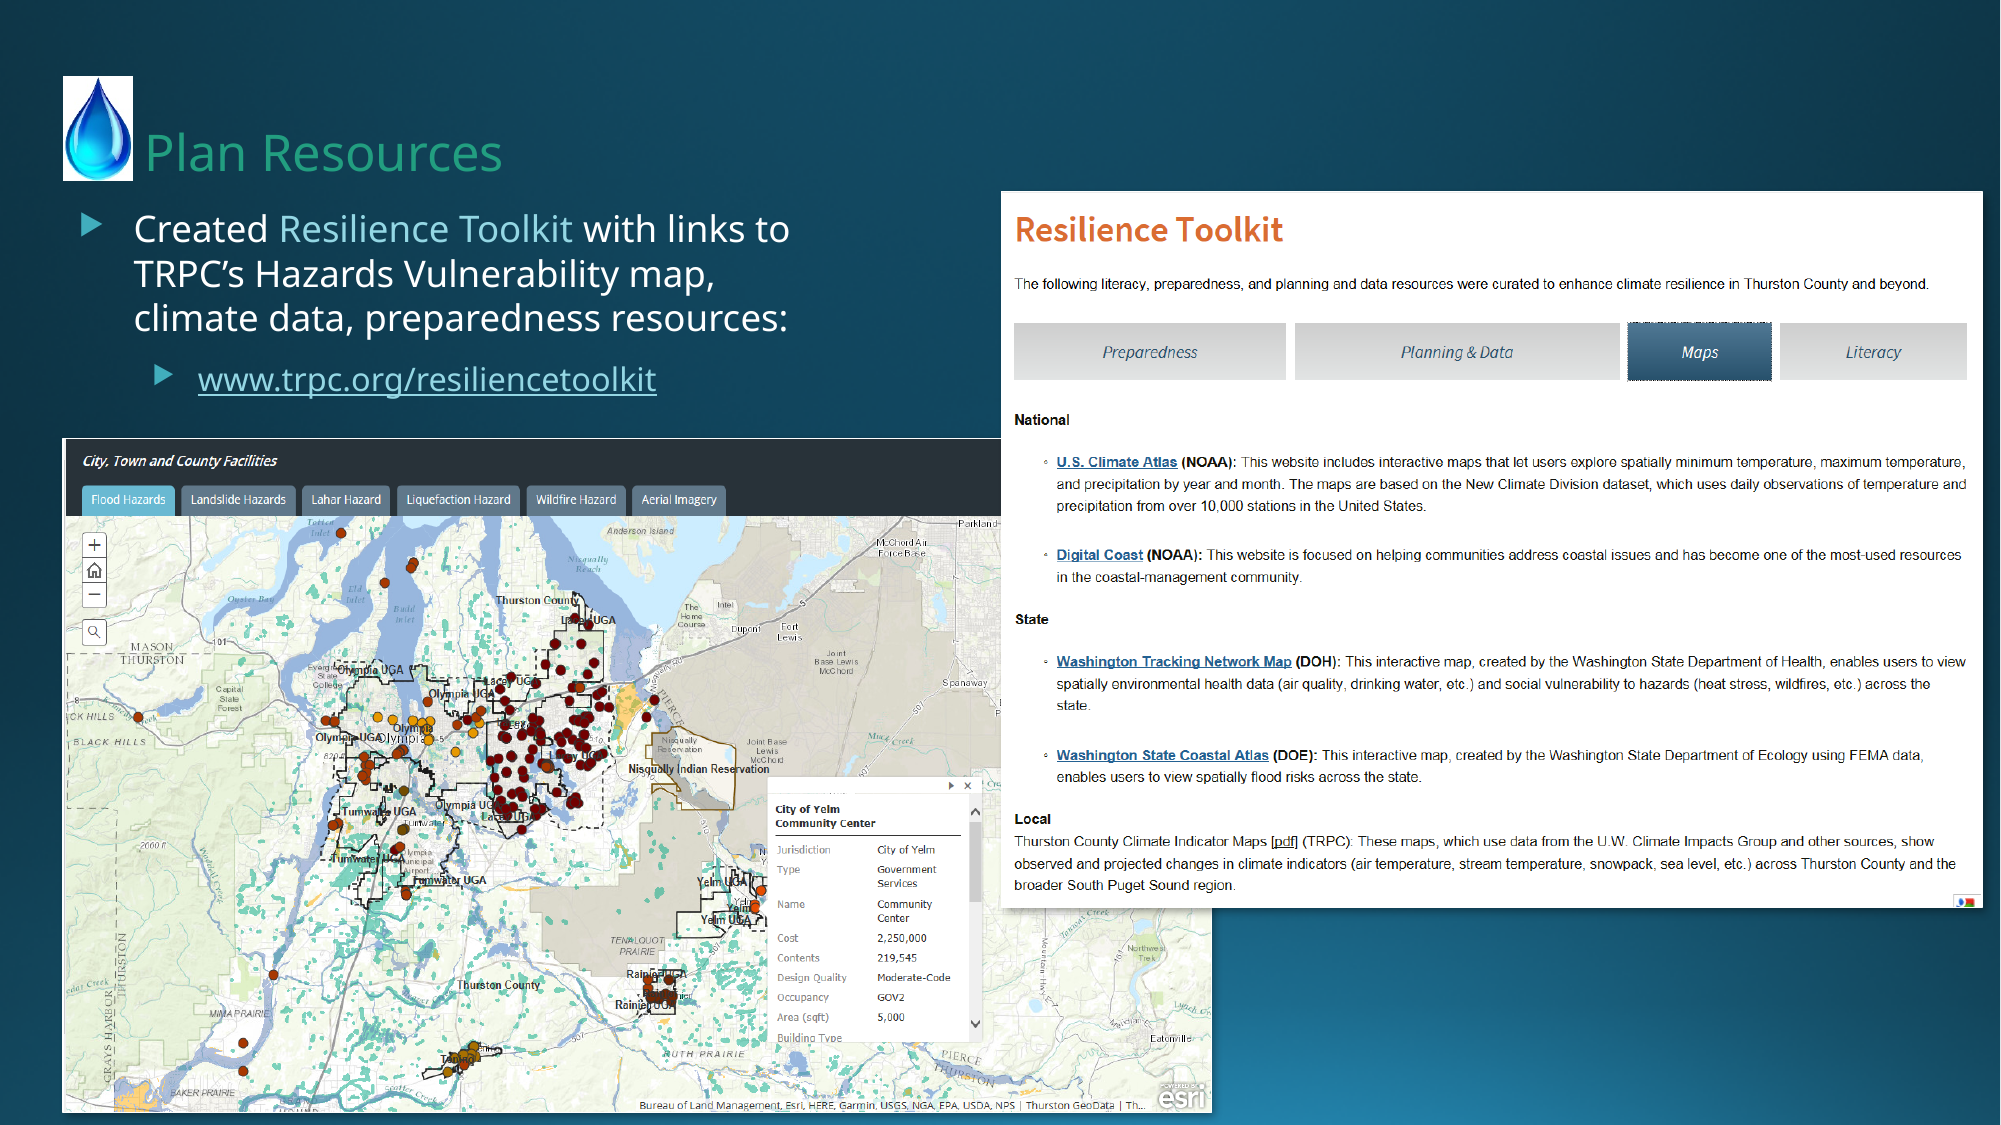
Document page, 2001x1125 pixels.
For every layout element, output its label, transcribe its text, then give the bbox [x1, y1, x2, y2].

picture [0, 0, 2001, 1125]
title Plan Resources [62, 89, 616, 199]
text_box Created Resilience Toolkit with links to TRPC’s Hazards Vulnerability map, climate data, preparedness resources: www.trpc.org/resiliencetoolkit [63, 198, 807, 421]
